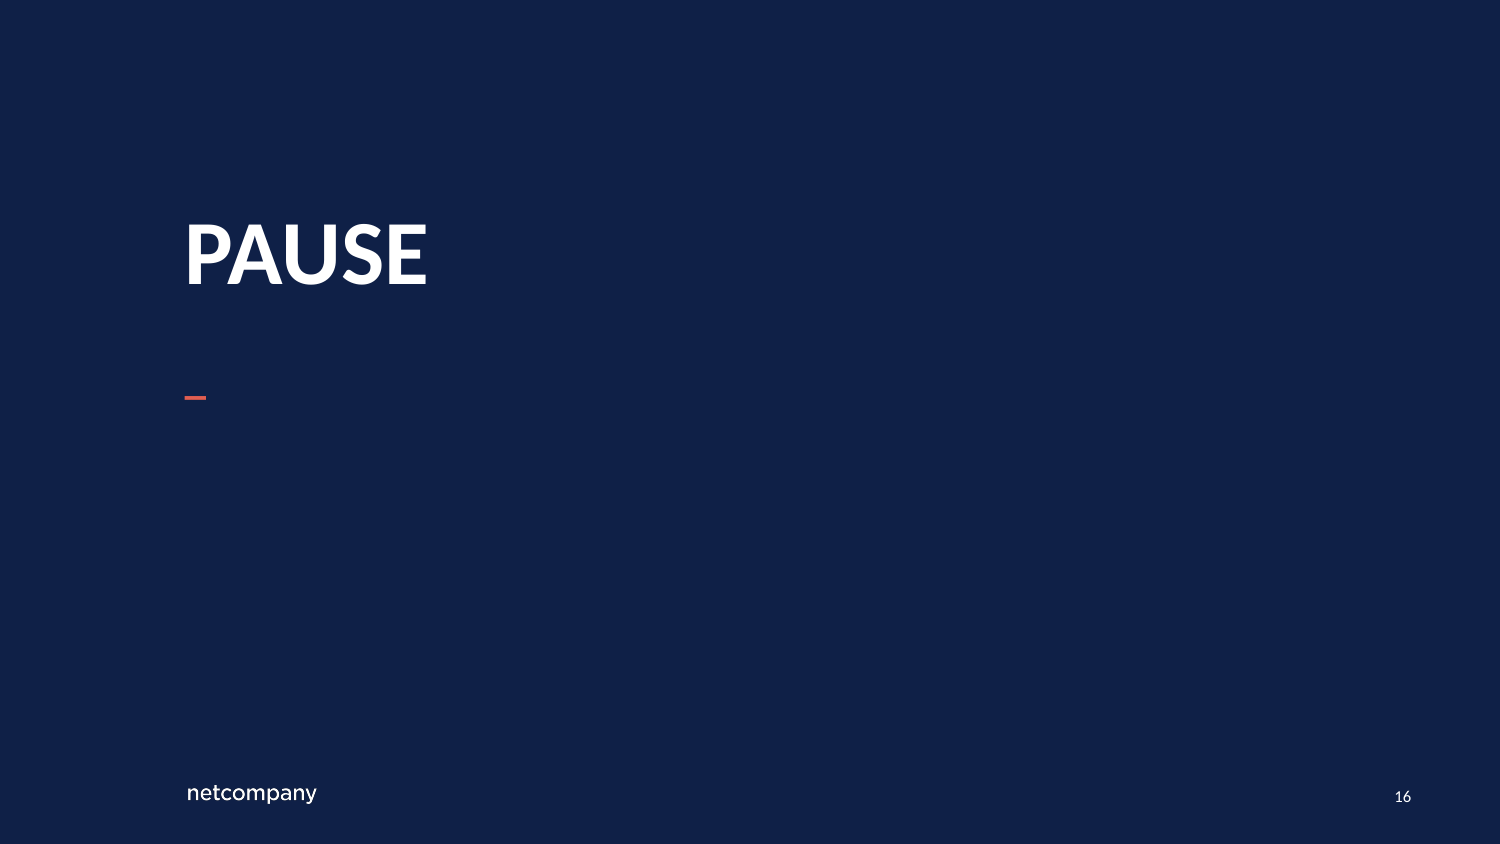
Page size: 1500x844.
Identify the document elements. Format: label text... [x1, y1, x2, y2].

picture [184, 396, 206, 400]
picture [188, 785, 317, 804]
title Pause [184, 219, 1012, 393]
